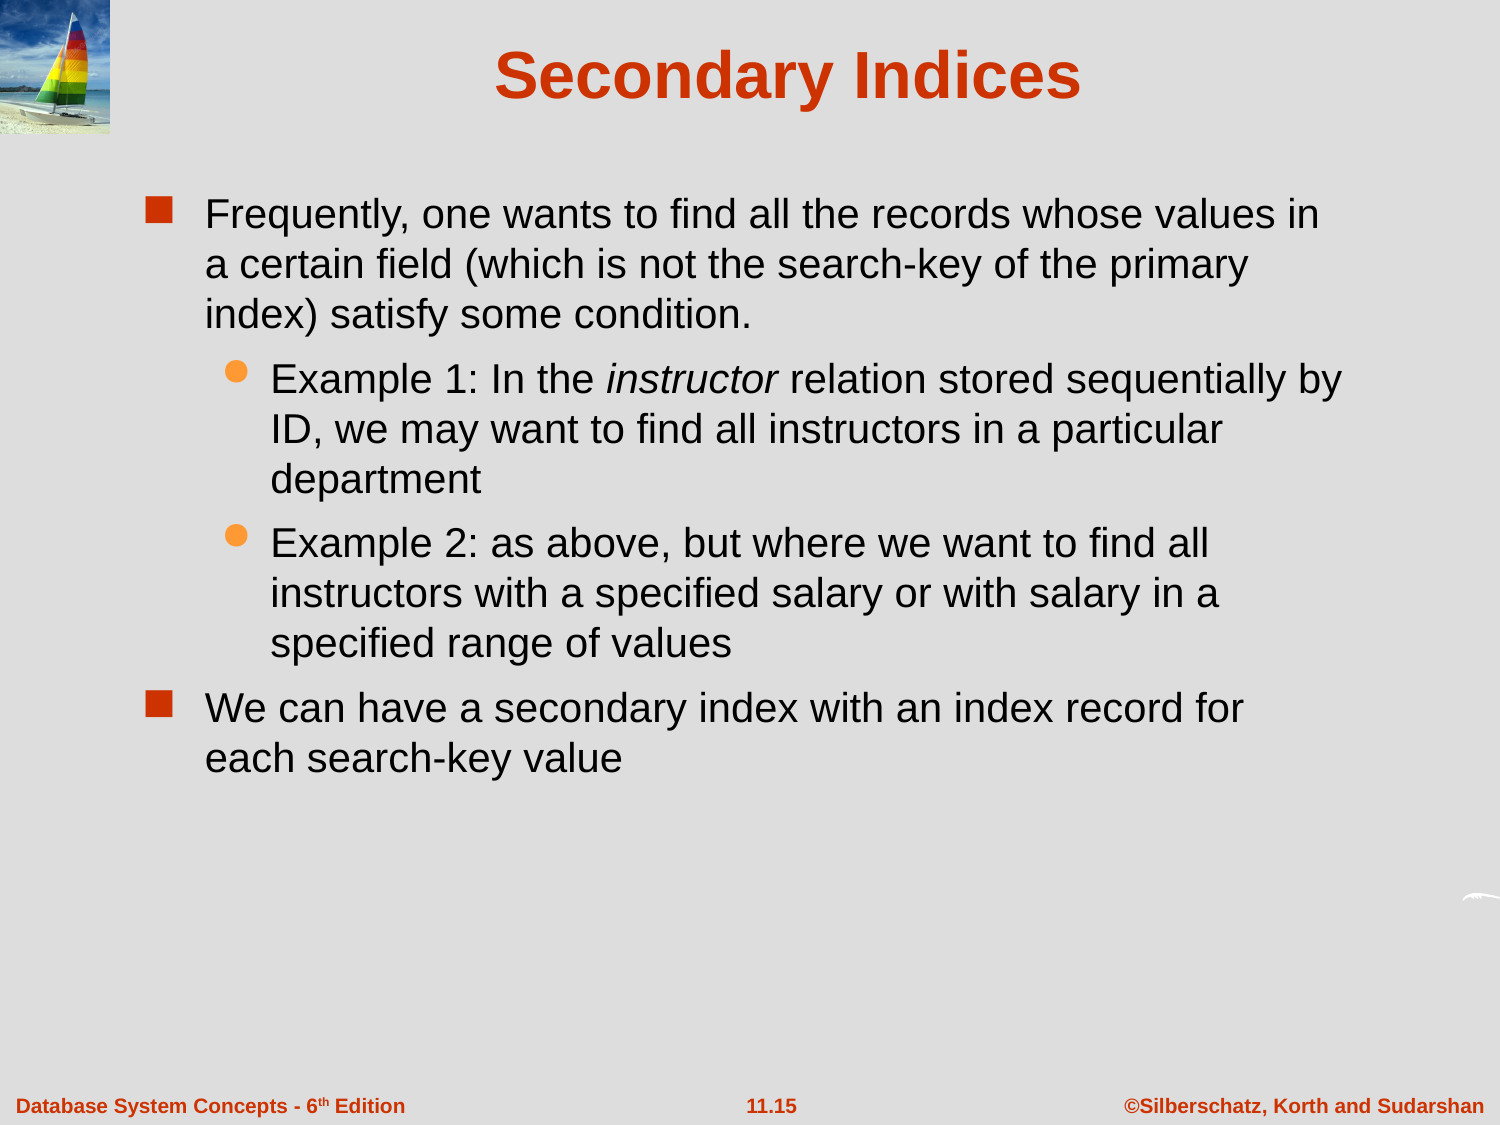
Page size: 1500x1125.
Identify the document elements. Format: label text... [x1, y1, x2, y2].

title Secondary Indices [125, 18, 1452, 120]
list Frequently, one wants to find all the records whose values in a certain field (which is not the search-key of the primary index) satisfy some condition. Example 1: In the instructor relation stored sequentially by ID, we may want to find all instructors in a particular department Example 2: as above, but where we want to find all instructors with a specified salary or with salary in a specified range of values We can have a secondary index with an index record for each search-key value [133, 179, 1359, 859]
picture [0, 0, 110, 134]
